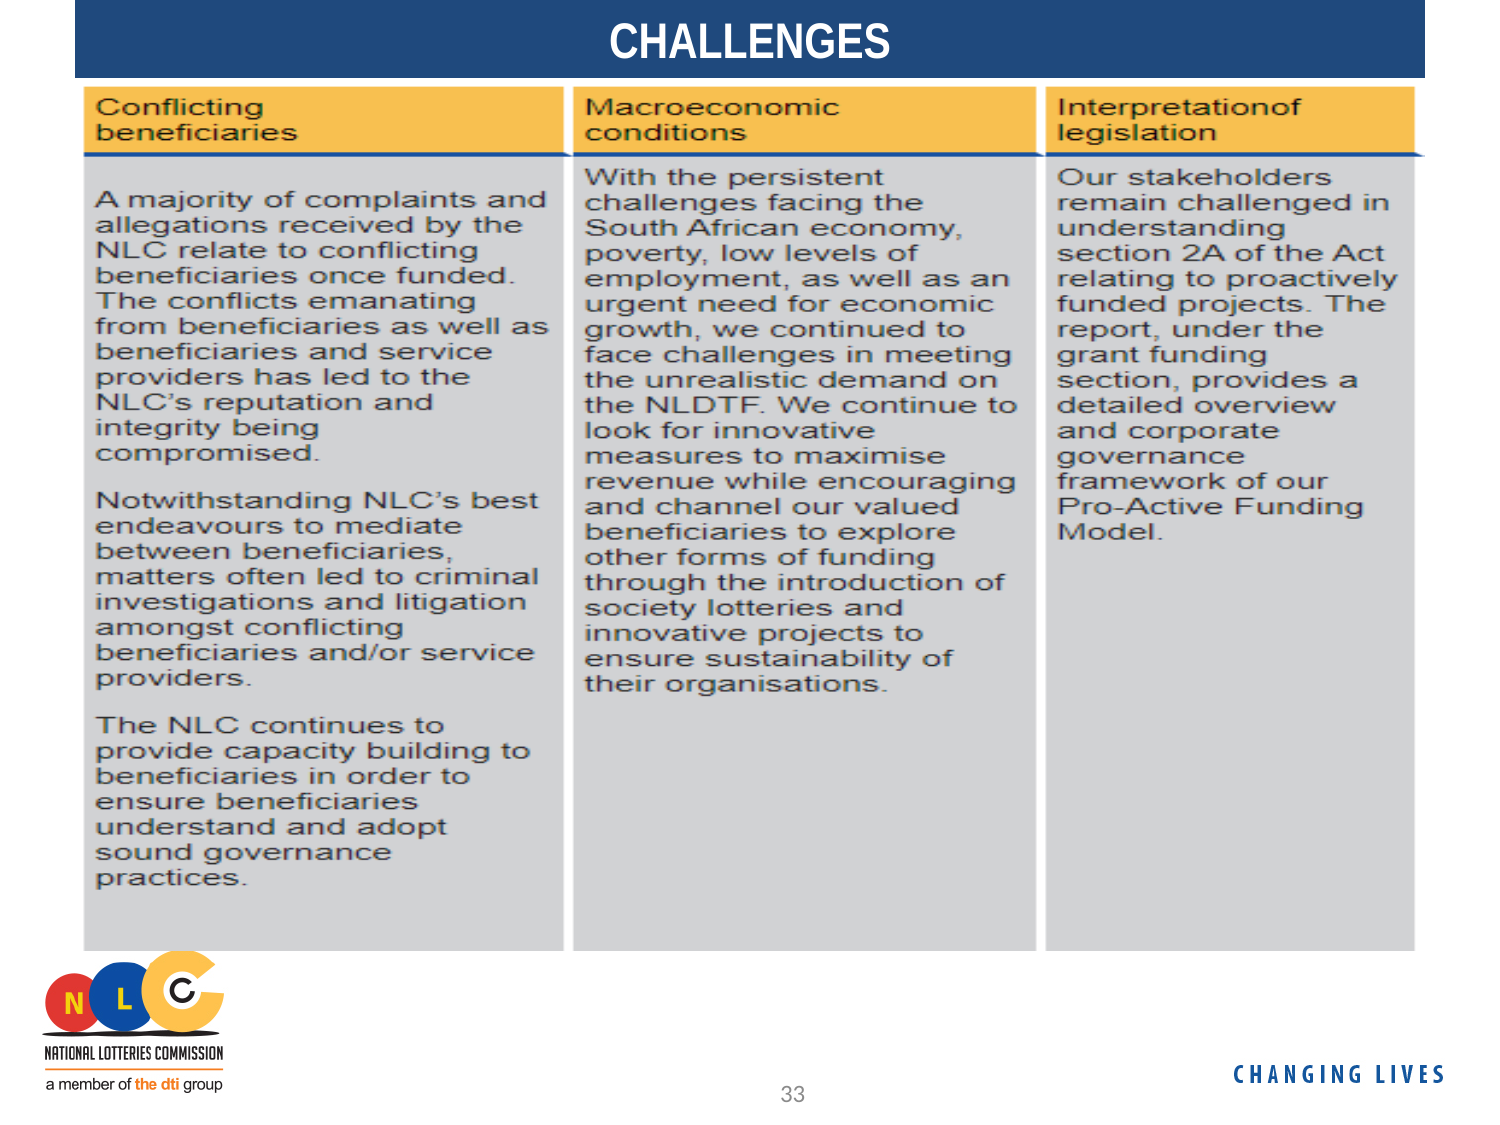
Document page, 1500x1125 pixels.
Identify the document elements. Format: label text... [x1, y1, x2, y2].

slide_number 33 [470, 1062, 821, 1123]
picture [0, 0, 1500, 1123]
title CHALLENGES [75, 0, 1425, 77]
